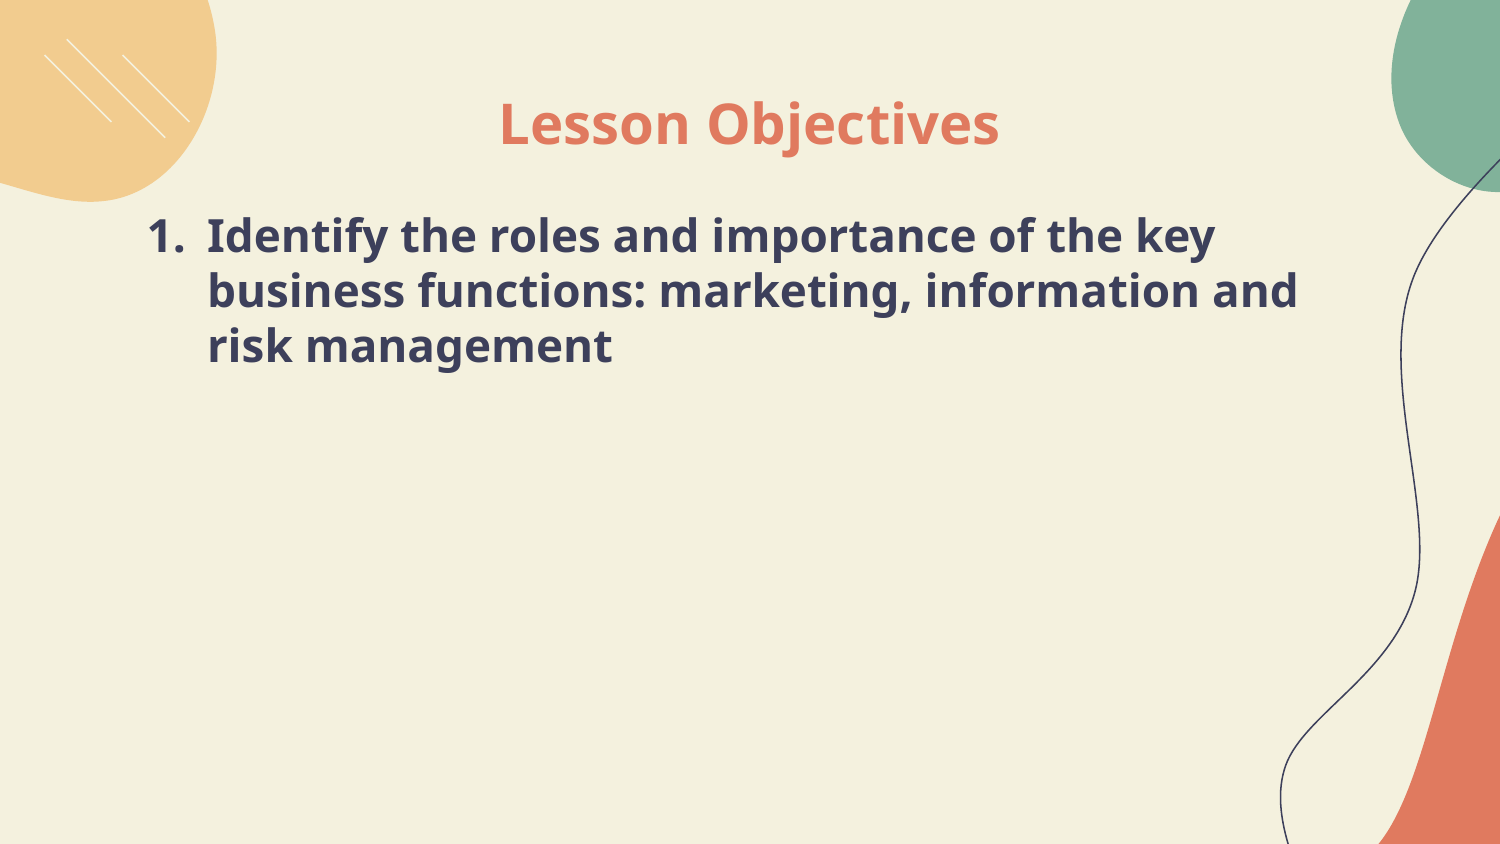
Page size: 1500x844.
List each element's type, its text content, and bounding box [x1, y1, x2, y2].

title Lesson Objectives [116, 72, 1383, 167]
subtitle Identify the roles and importance of the key business functions: marketing, information and risk management [116, 191, 1383, 771]
